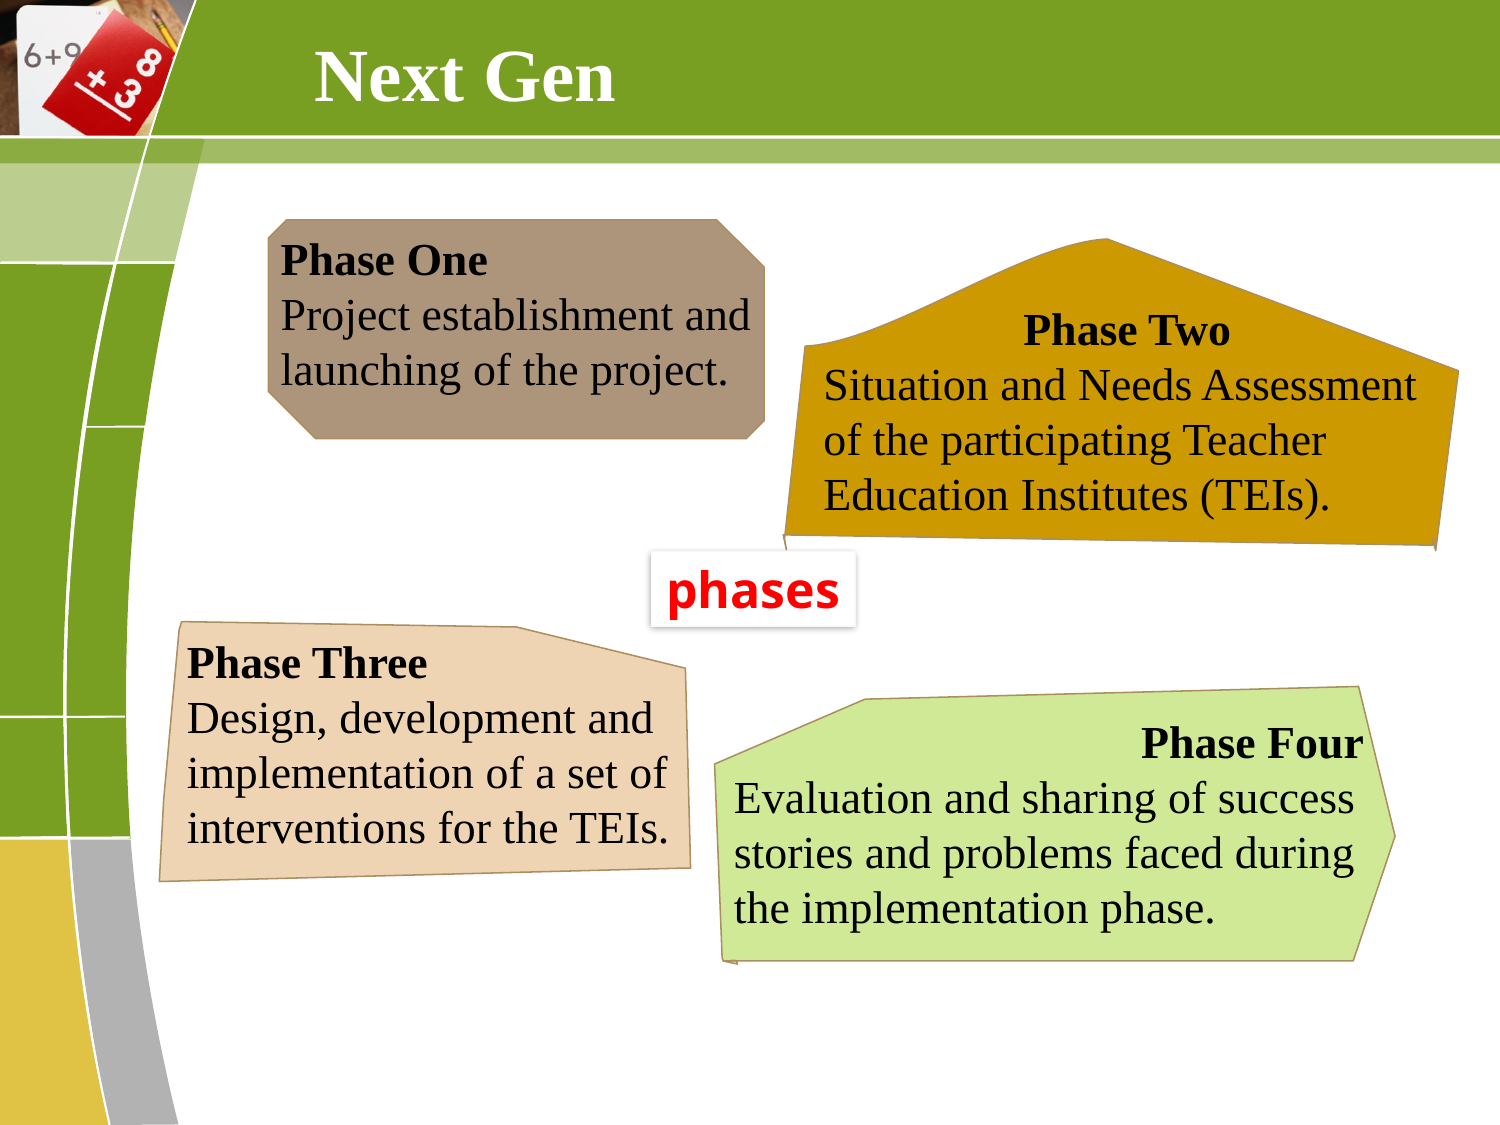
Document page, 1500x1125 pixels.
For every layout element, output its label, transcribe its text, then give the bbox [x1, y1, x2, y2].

text_box Next Gen [299, 24, 1363, 118]
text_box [714, 686, 1396, 965]
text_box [159, 621, 704, 882]
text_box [265, 219, 798, 439]
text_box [782, 238, 1459, 551]
text_box phases [651, 551, 856, 627]
picture [0, 0, 194, 136]
